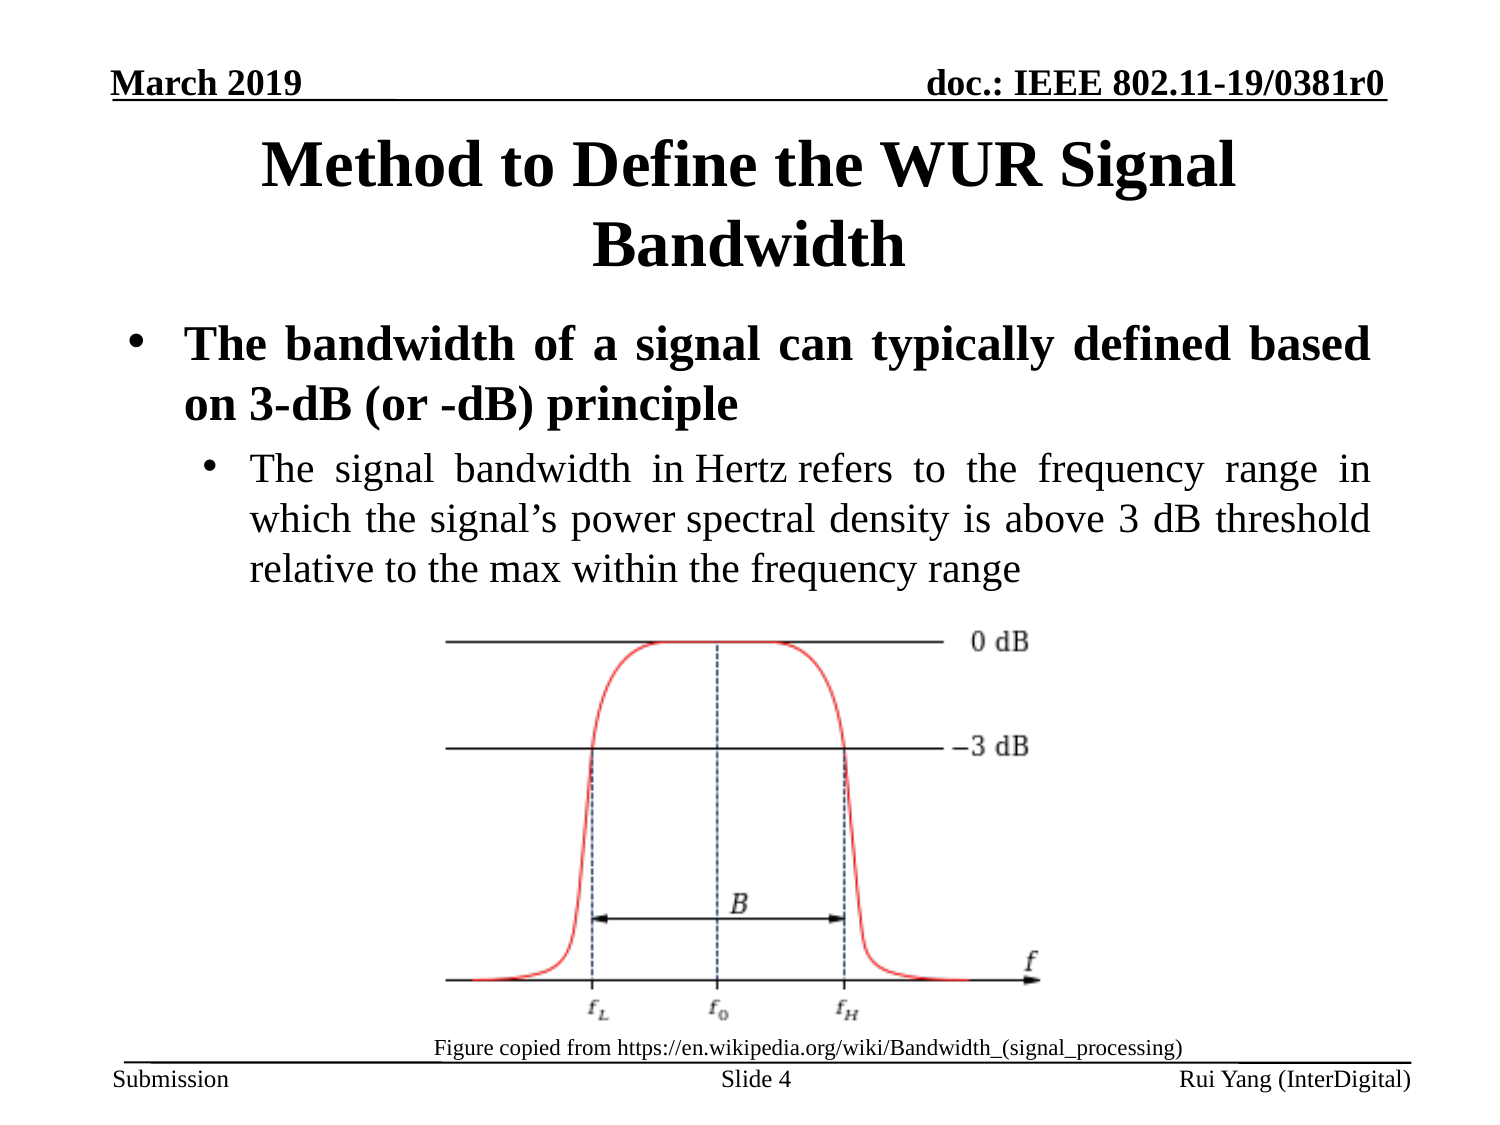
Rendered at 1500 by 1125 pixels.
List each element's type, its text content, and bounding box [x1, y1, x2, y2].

title Method to Define the WUR Signal Bandwidth [112, 112, 1388, 288]
slide_number Slide 4 [712, 1068, 800, 1123]
text_box Figure copied from https://en.wikipedia.org/wiki/Bandwidth_(signal_processing) [418, 1025, 1199, 1068]
picture [442, 621, 1058, 1032]
